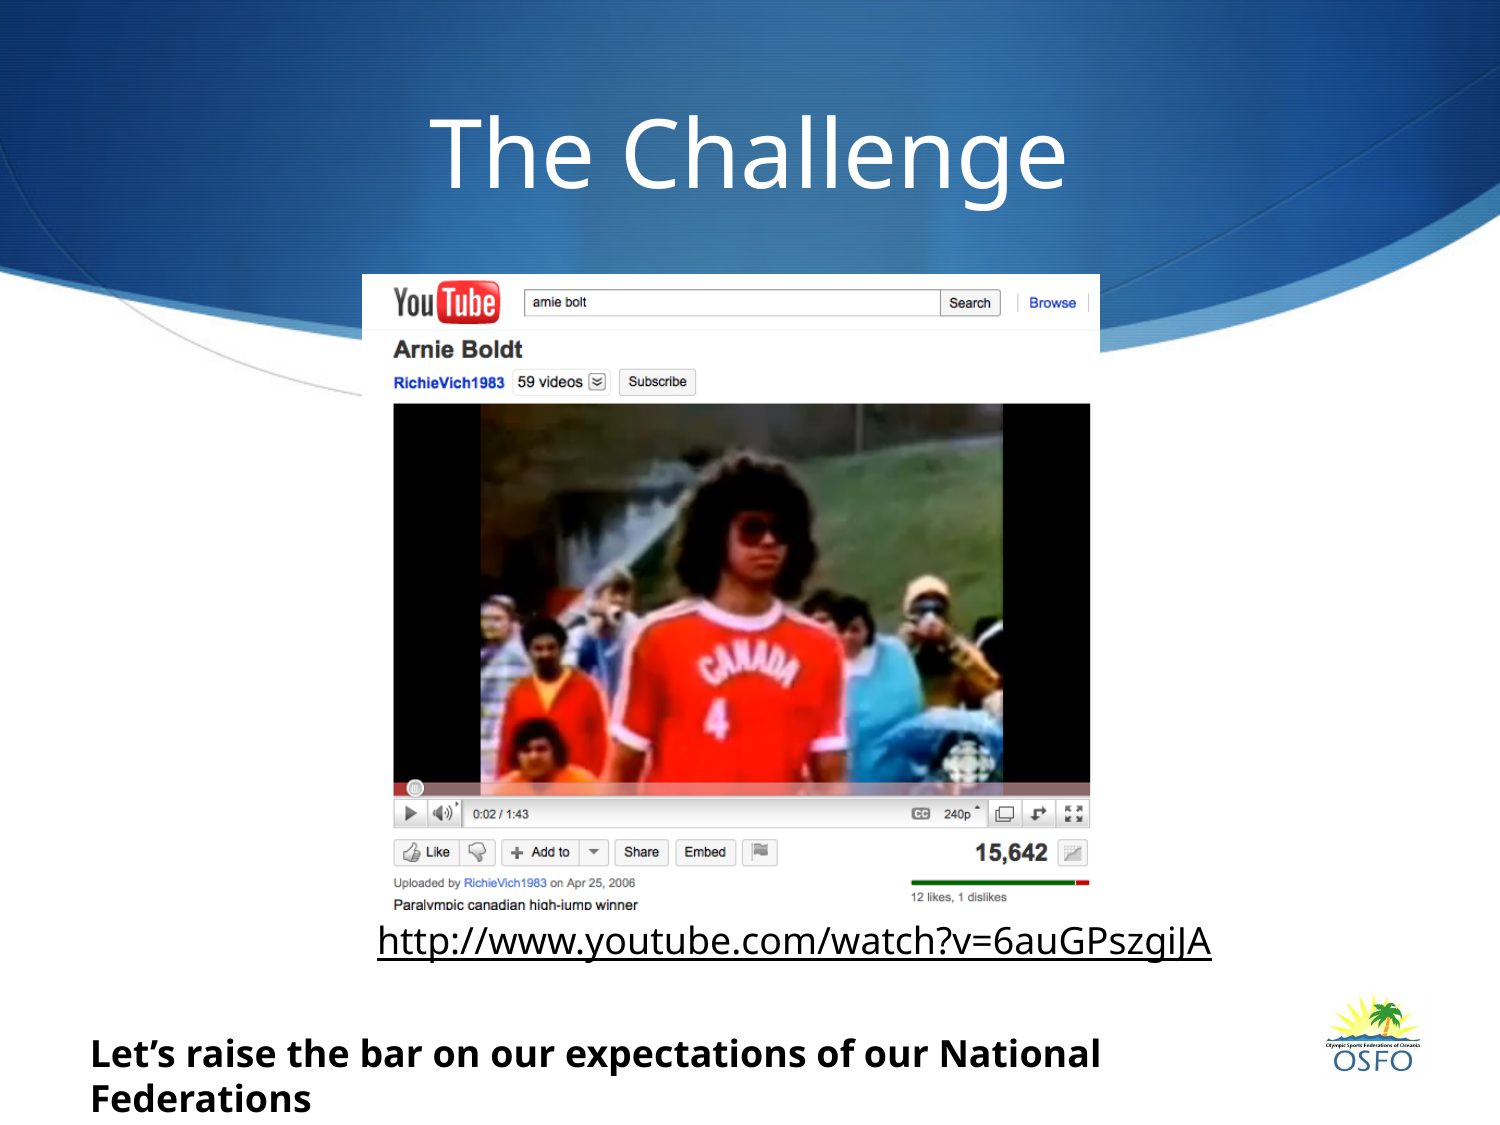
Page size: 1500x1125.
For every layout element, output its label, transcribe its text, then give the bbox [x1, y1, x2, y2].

title The Challenge [75, 56, 1425, 245]
text_box http://www.youtube.com/watch?v=6auGPszgiJA [362, 909, 1275, 976]
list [1274, 989, 1472, 1075]
text_box Let’s raise the bar on our expectations of our National Federations [74, 1023, 1200, 1125]
picture [0, 0, 1500, 1125]
